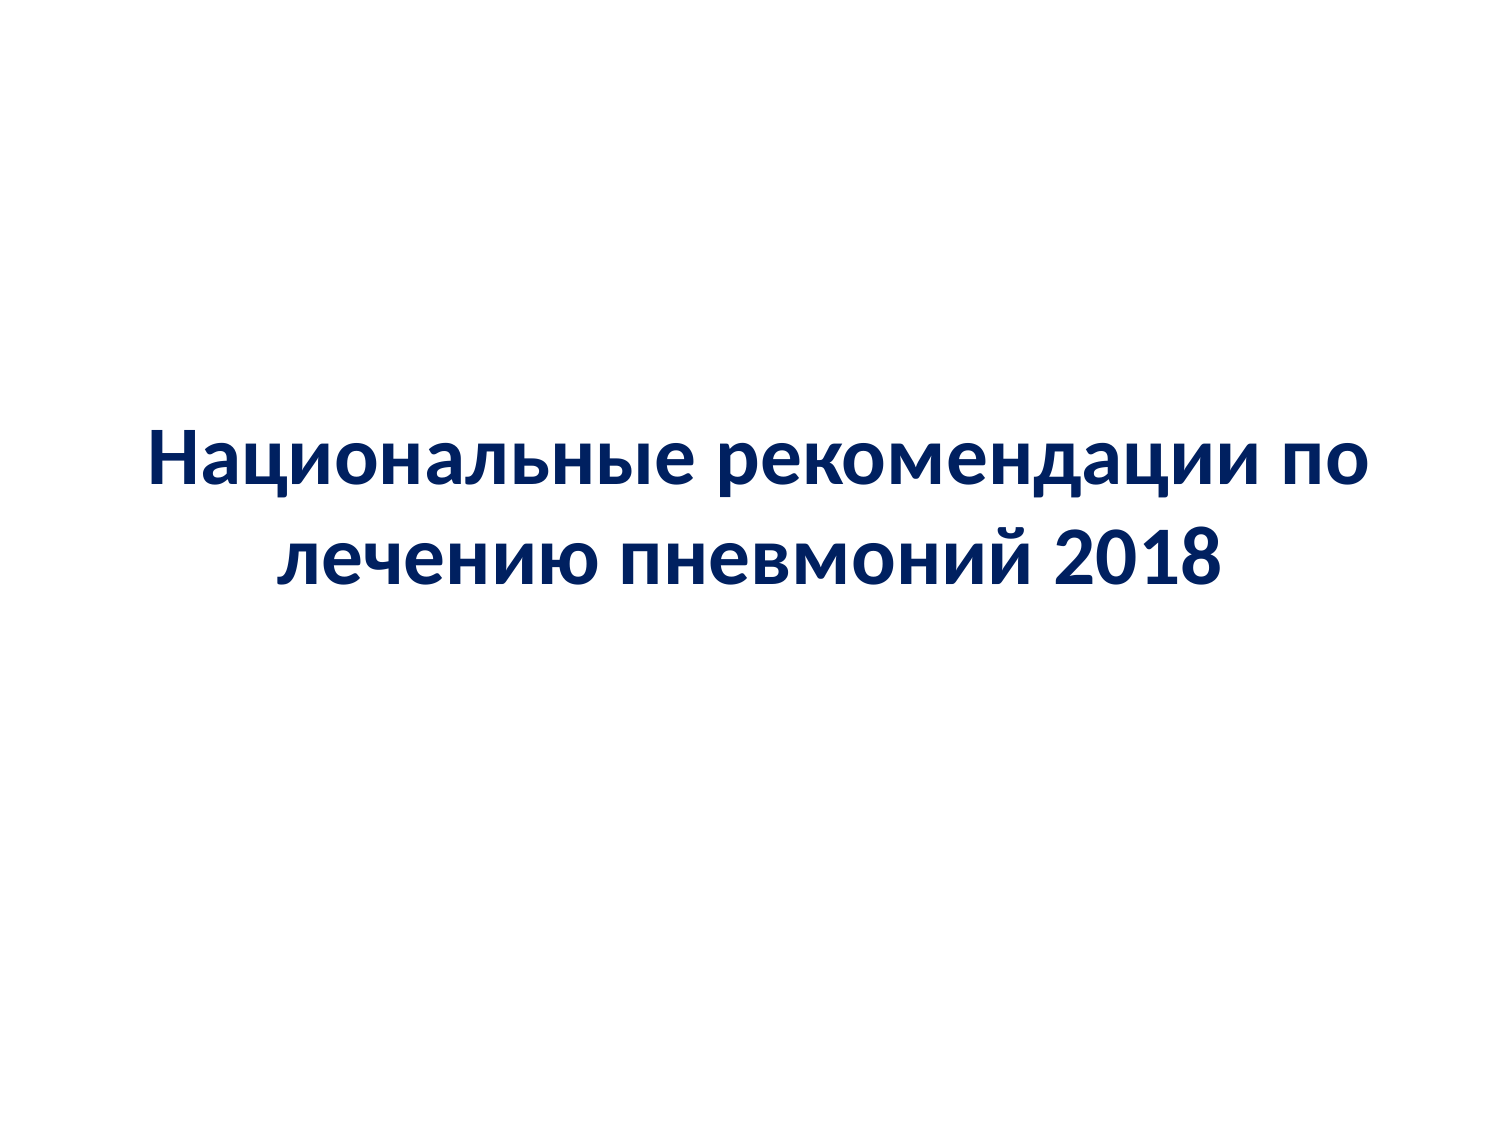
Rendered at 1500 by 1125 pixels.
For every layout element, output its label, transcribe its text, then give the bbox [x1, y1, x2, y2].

text_box Национальные рекомендации по лечению пневмоний 2018 [0, 245, 1500, 657]
